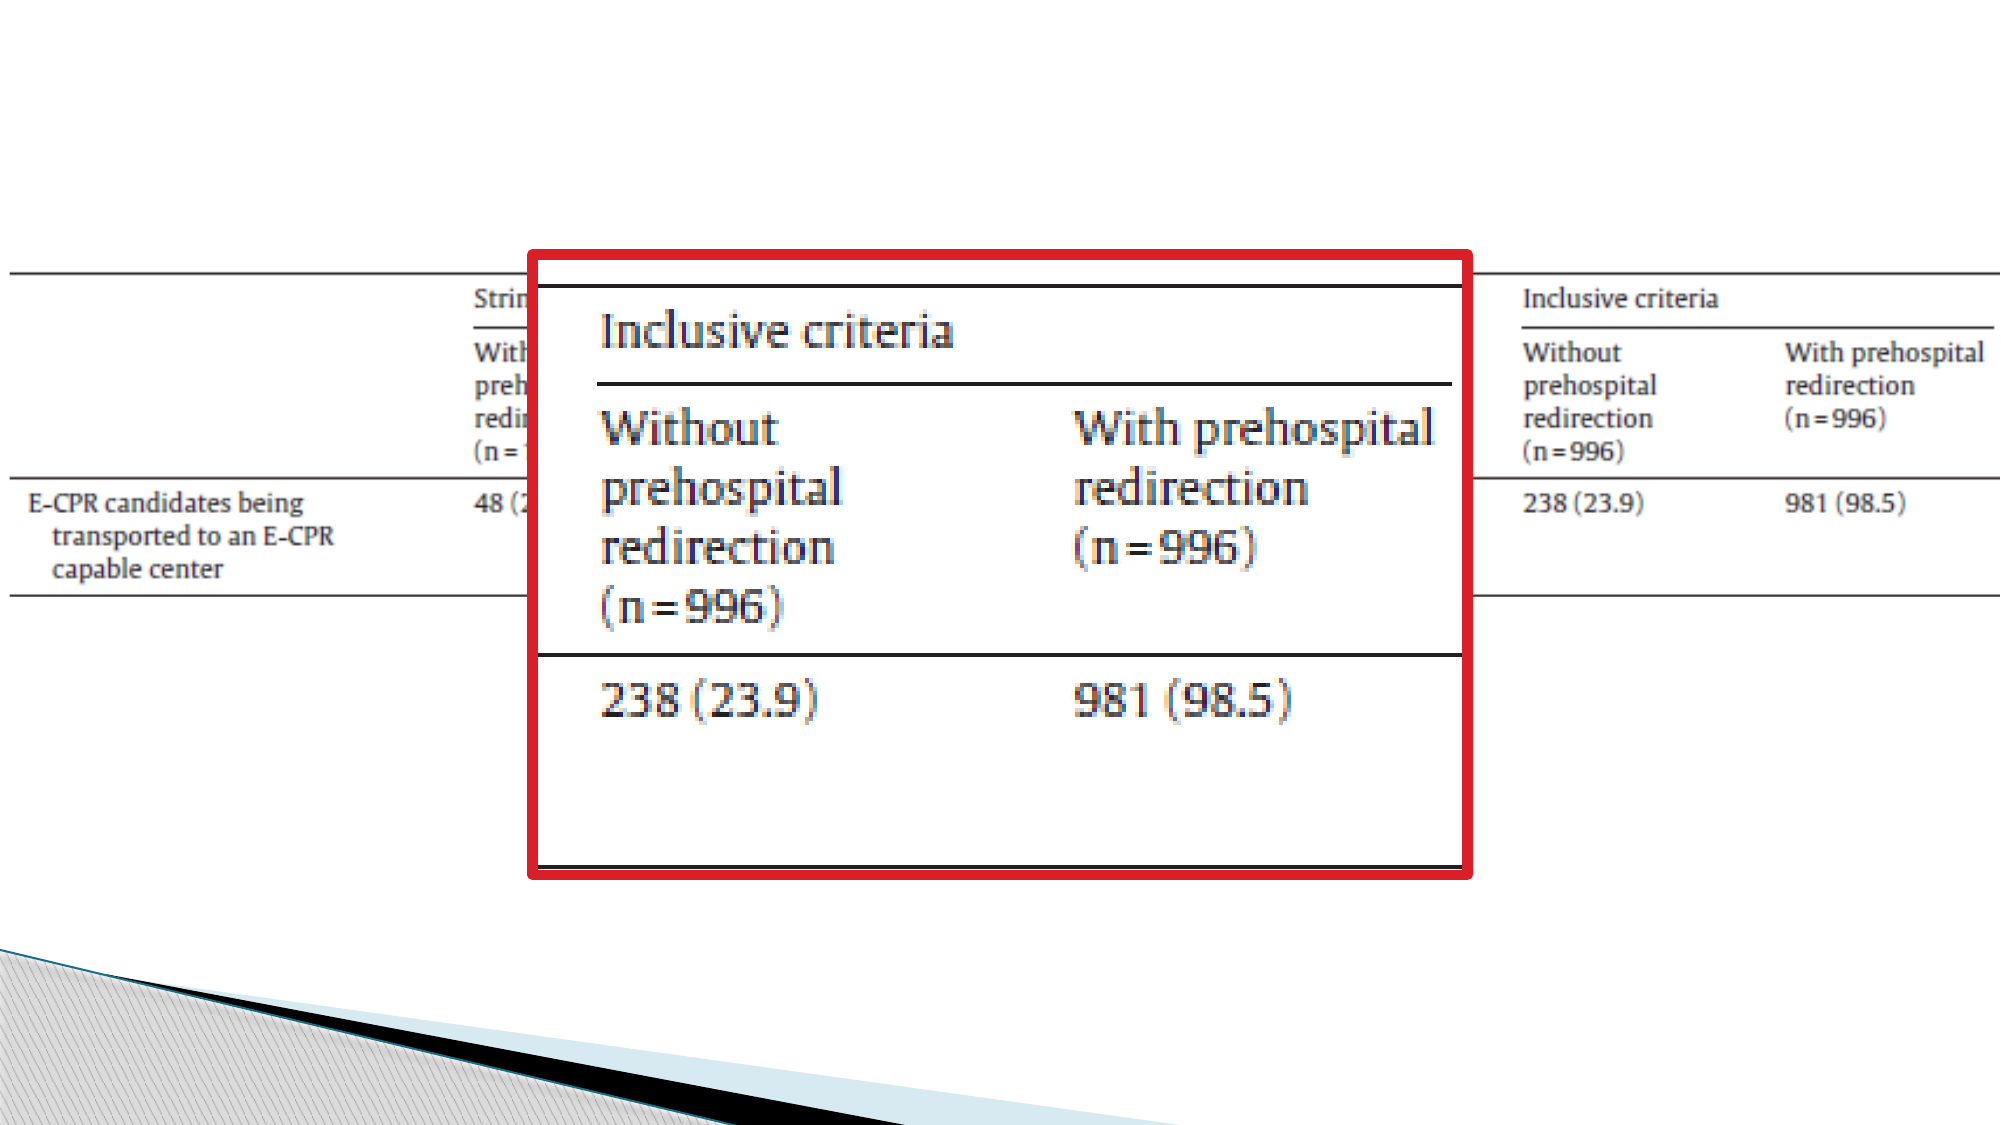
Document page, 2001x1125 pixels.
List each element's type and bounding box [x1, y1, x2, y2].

picture [1463, 259, 2000, 598]
list [537, 259, 1463, 870]
picture [9, 259, 537, 598]
